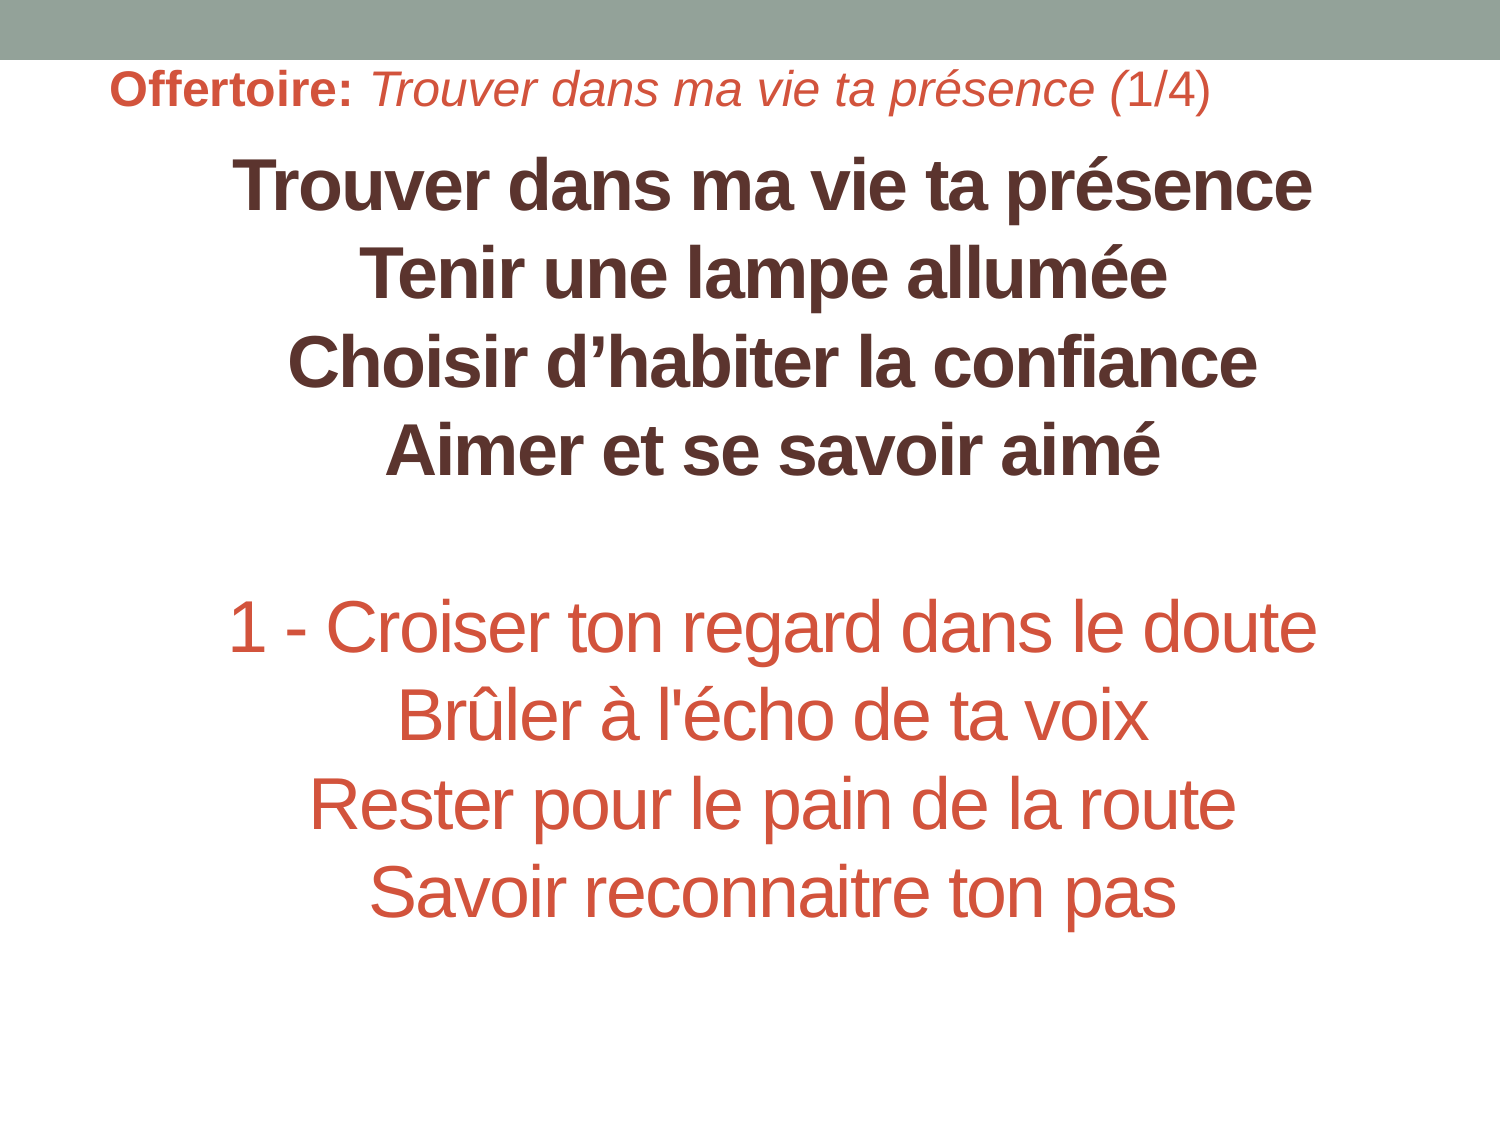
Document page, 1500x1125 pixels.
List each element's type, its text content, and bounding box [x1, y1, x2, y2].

title Trouver dans ma vie ta présence Tenir une lampe allumée Choisir d’habiter la confiance Aimer et se savoir aimé 1 - Croiser ton regard dans le doute Brûler à l'écho de ta voix Rester pour le pain de la route Savoir reconnaitre ton pas [76, 128, 1471, 941]
text_box Offertoire: Trouver dans ma vie ta présence (1/4) [41, 49, 1282, 149]
